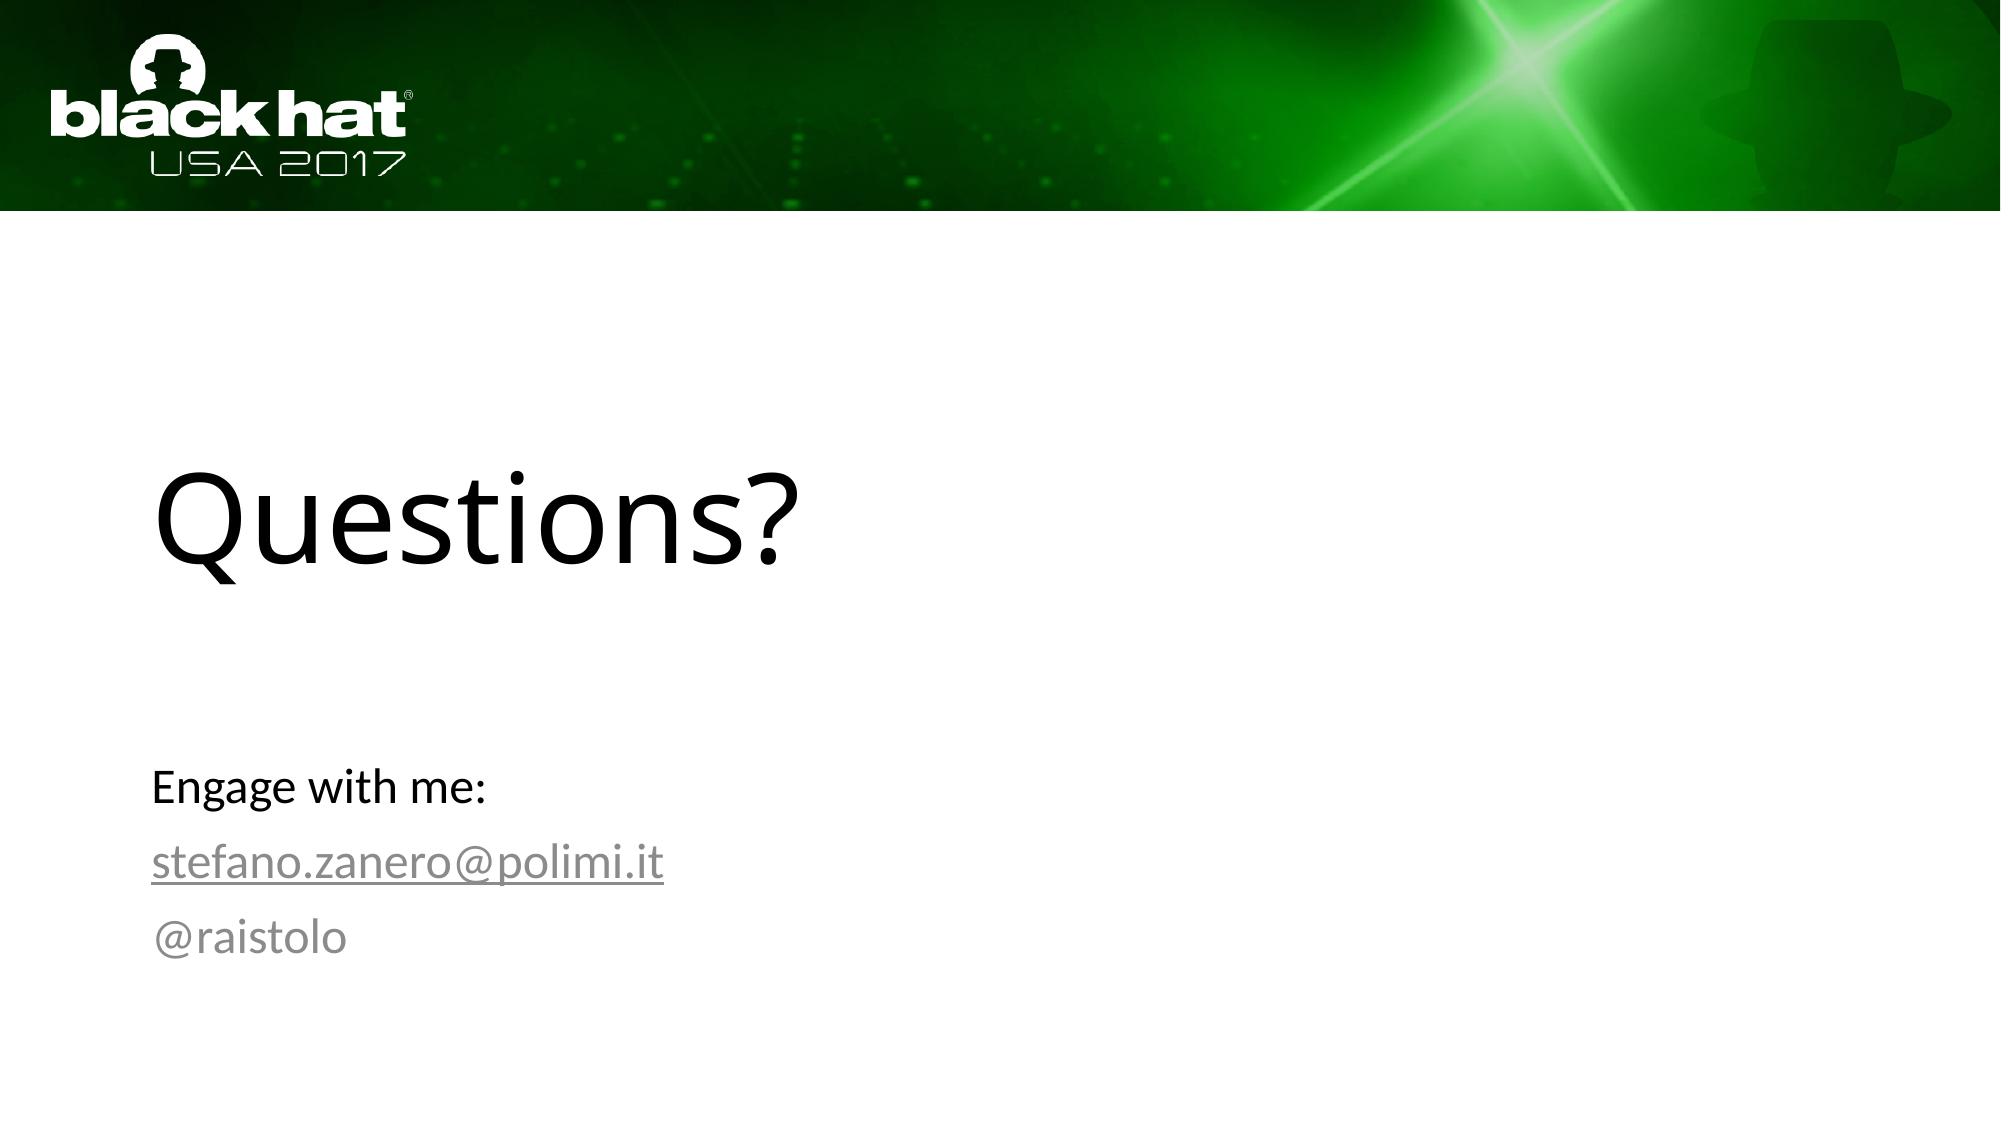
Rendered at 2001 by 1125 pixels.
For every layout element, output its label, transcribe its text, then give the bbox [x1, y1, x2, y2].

list Engage with me: stefano.zanero@polimi.it @raistolo [136, 752, 1862, 999]
title Questions? [136, 280, 1862, 749]
picture [0, 0, 2001, 1125]
